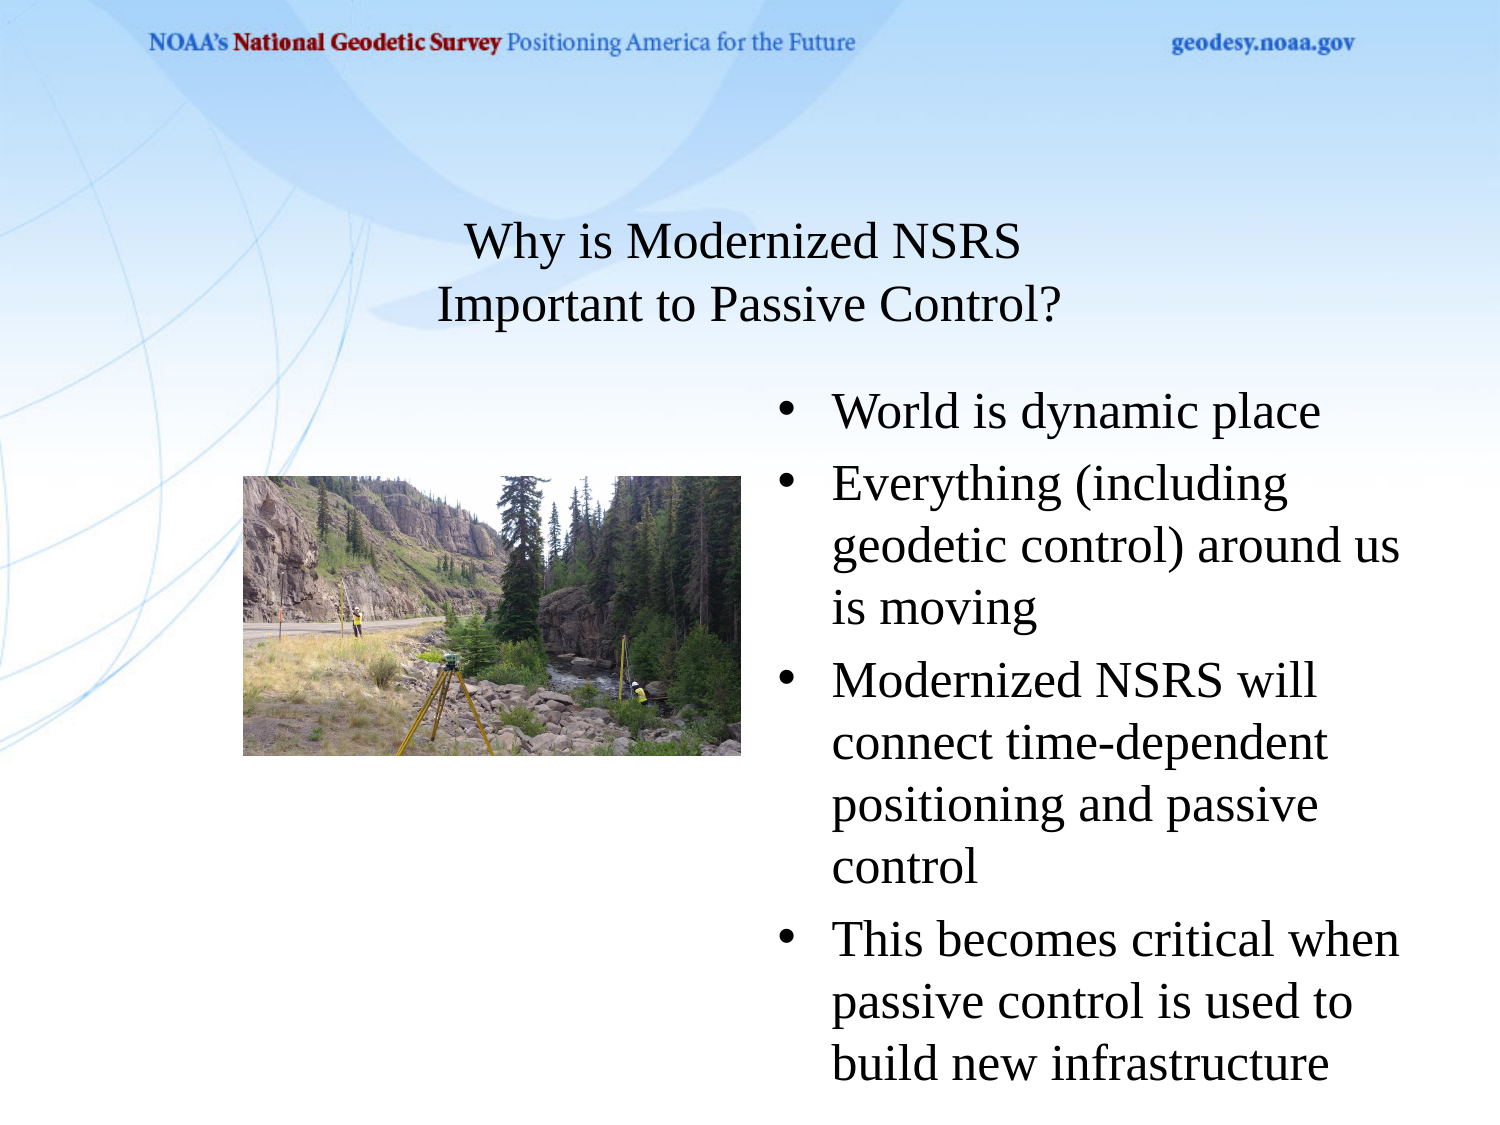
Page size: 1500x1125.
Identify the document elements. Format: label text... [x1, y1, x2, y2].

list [243, 475, 741, 756]
title Why is Modernized NSRS Important to Passive Control? [75, 198, 1425, 340]
list World is dynamic place Everything (including geodetic control) around us is moving Modernized NSRS will connect time-dependent positioning and passive control This becomes critical when passive control is used to build new infrastructure [762, 362, 1425, 1105]
picture [0, 0, 1500, 1125]
